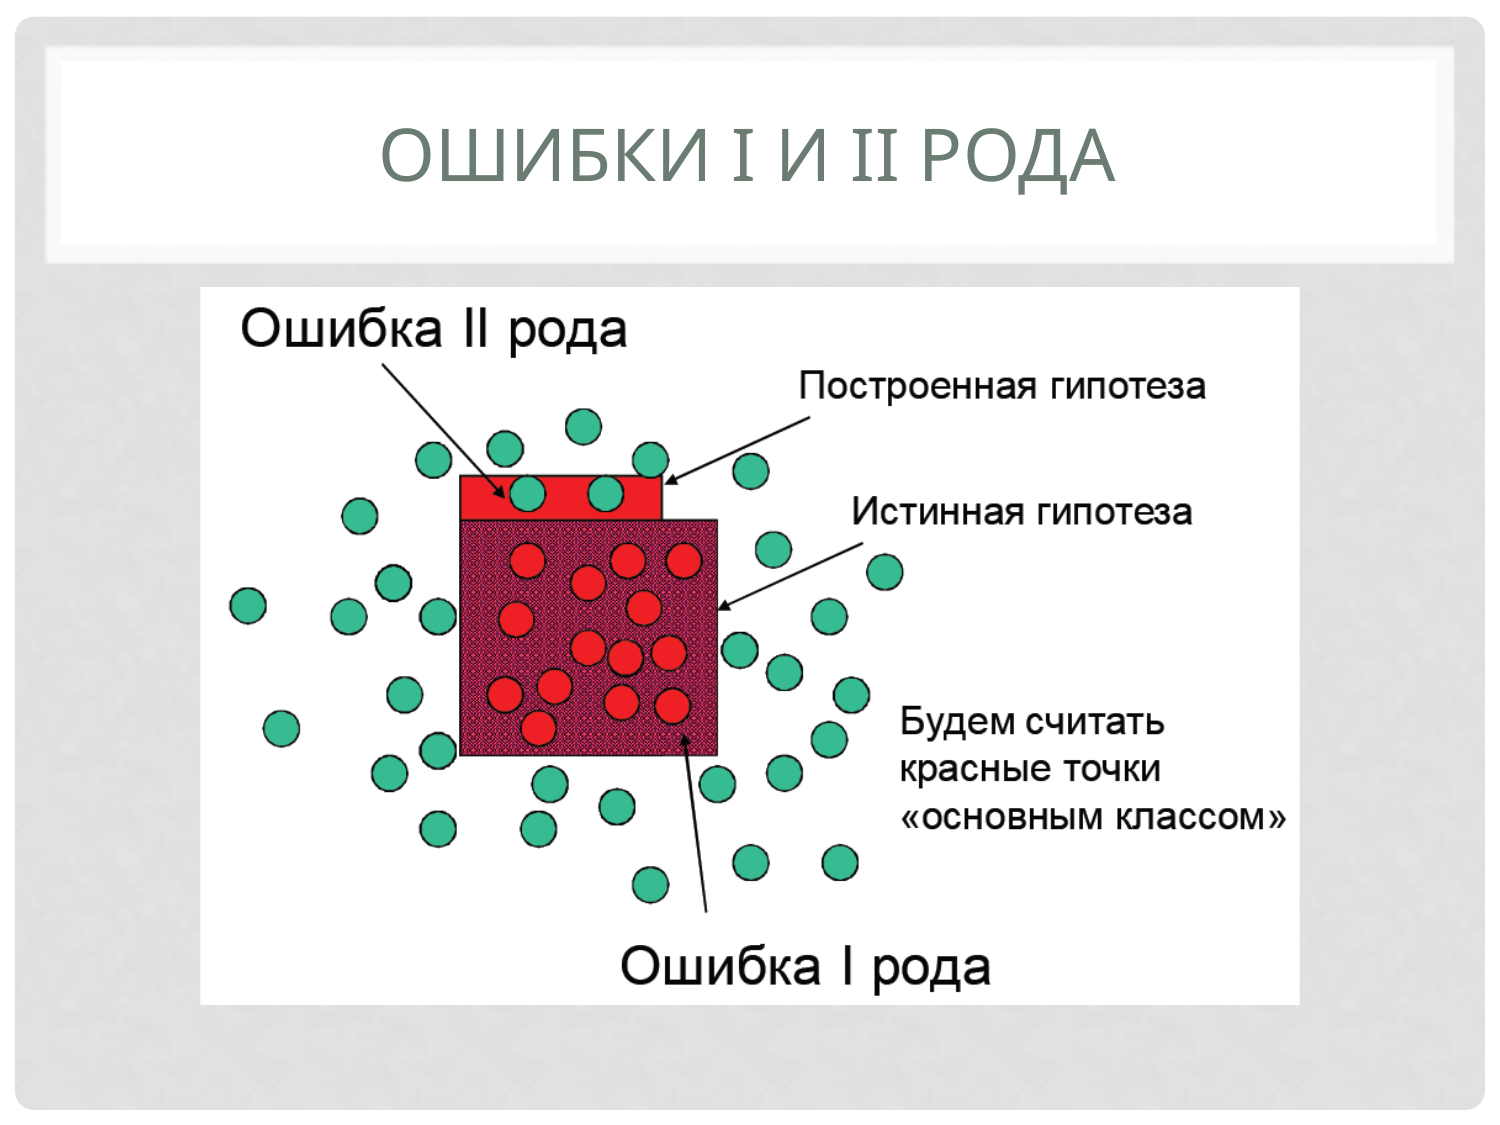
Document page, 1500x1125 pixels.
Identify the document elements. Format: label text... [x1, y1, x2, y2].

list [199, 287, 1300, 1006]
title Ошибки I и II рода [69, 66, 1425, 238]
